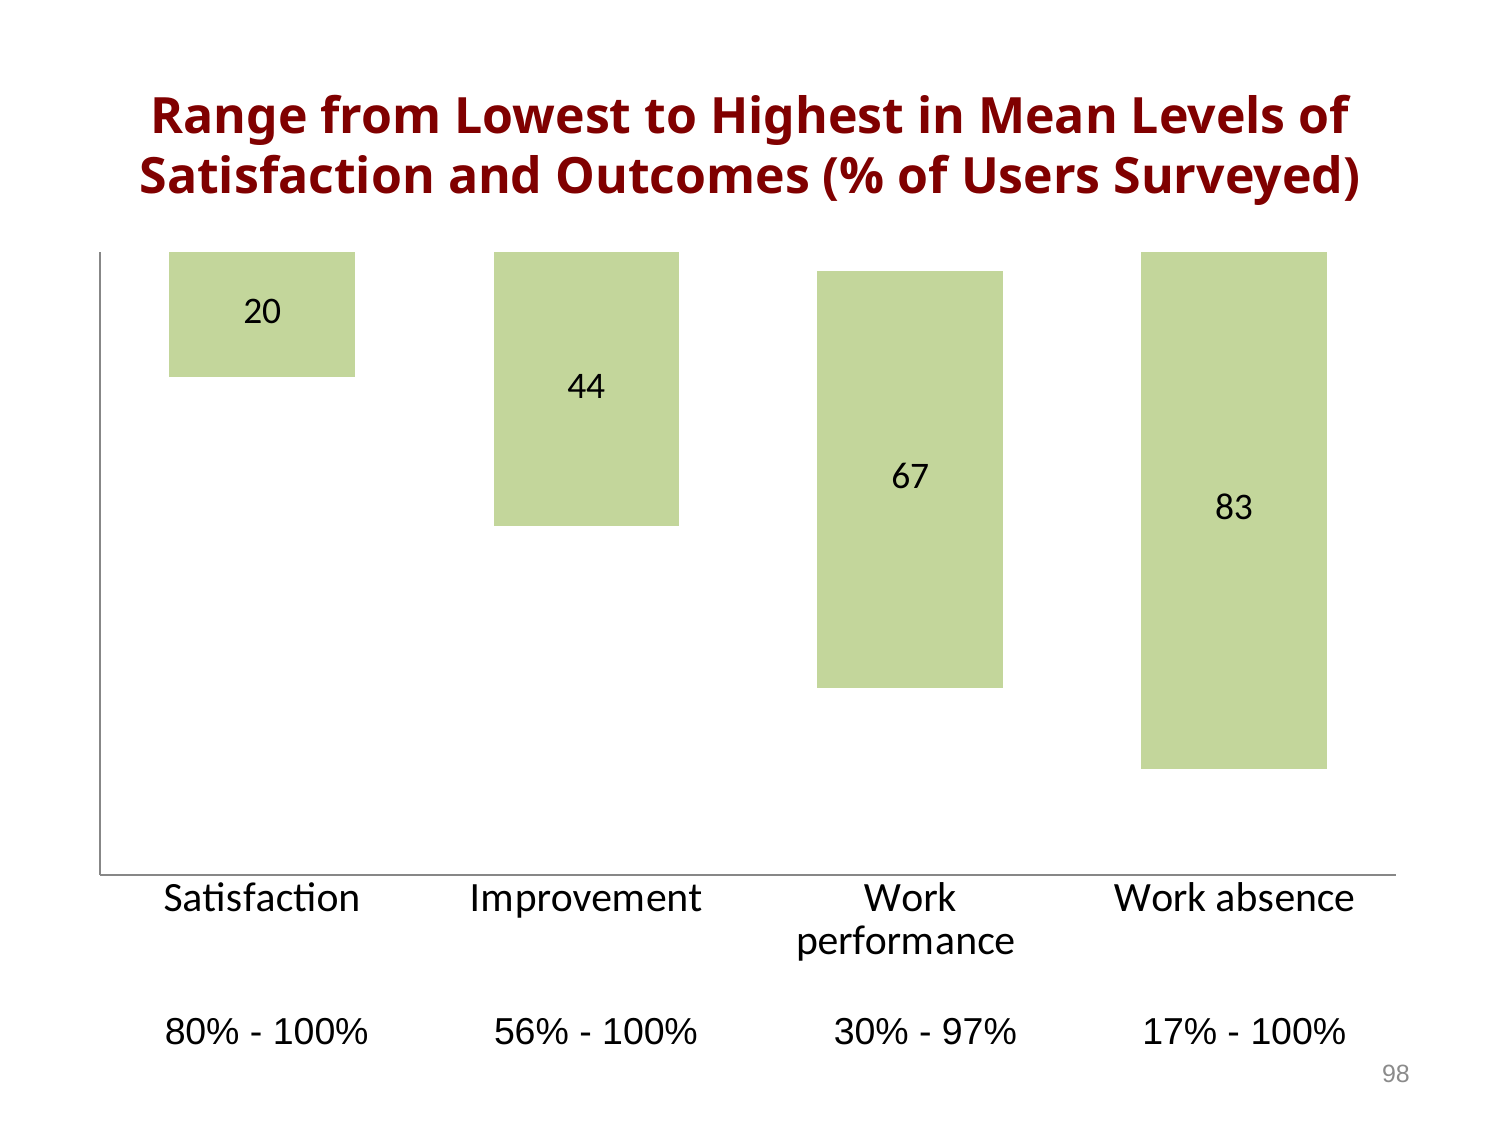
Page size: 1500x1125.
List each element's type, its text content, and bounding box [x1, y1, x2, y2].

text_box 80% - 100% 56% - 100% 30% - 97% 17% - 100% [112, 999, 1400, 1060]
slide_number 98 [1074, 1042, 1425, 1103]
chart [72, 237, 1424, 981]
title Range from Lowest to Highest in Mean Levels of Satisfaction and Outcomes (% of Users Surveyed) [75, 50, 1425, 237]
